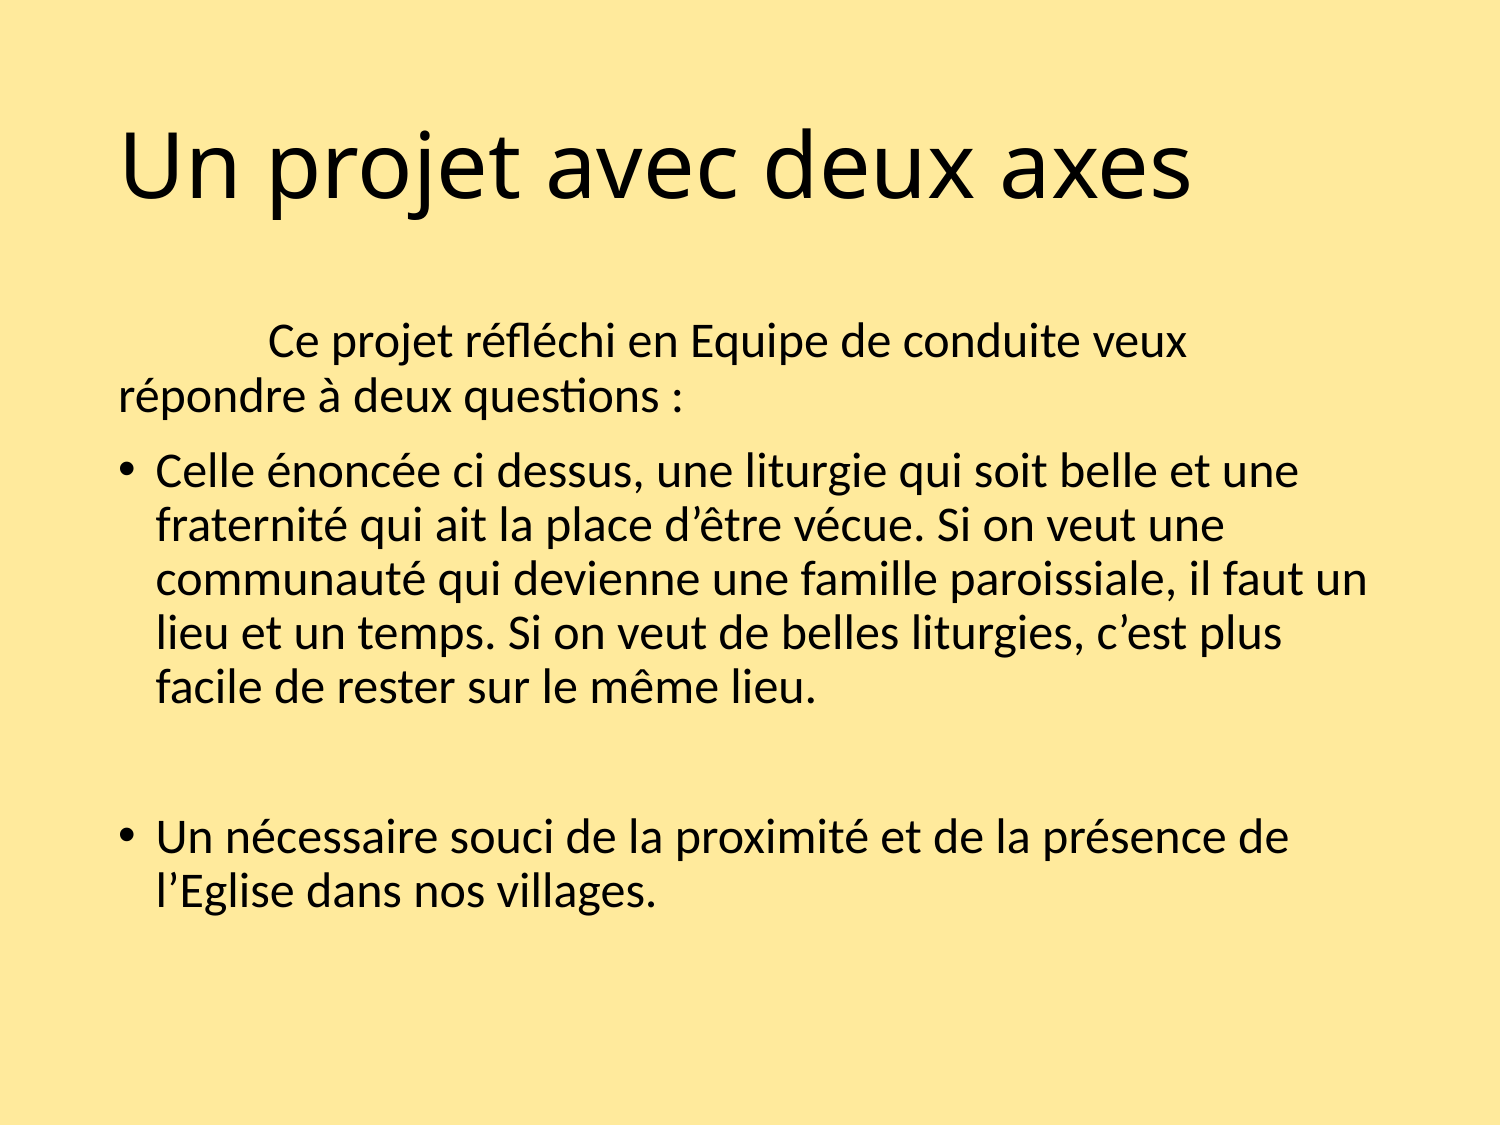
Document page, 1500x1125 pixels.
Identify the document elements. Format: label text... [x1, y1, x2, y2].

title Un projet avec deux axes [103, 59, 1397, 278]
list Ce projet réfléchi en Equipe de conduite veux répondre à deux questions : Celle énoncée ci dessus, une liturgie qui soit belle et une fraternité qui ait la place d’être vécue. Si on veut une communauté qui devienne une famille paroissiale, il faut un lieu et un temps. Si on veut de belles liturgies, c’est plus facile de rester sur le même lieu. Un nécessaire souci de la proximité et de la présence de l’Eglise dans nos villages. [103, 299, 1397, 1014]
